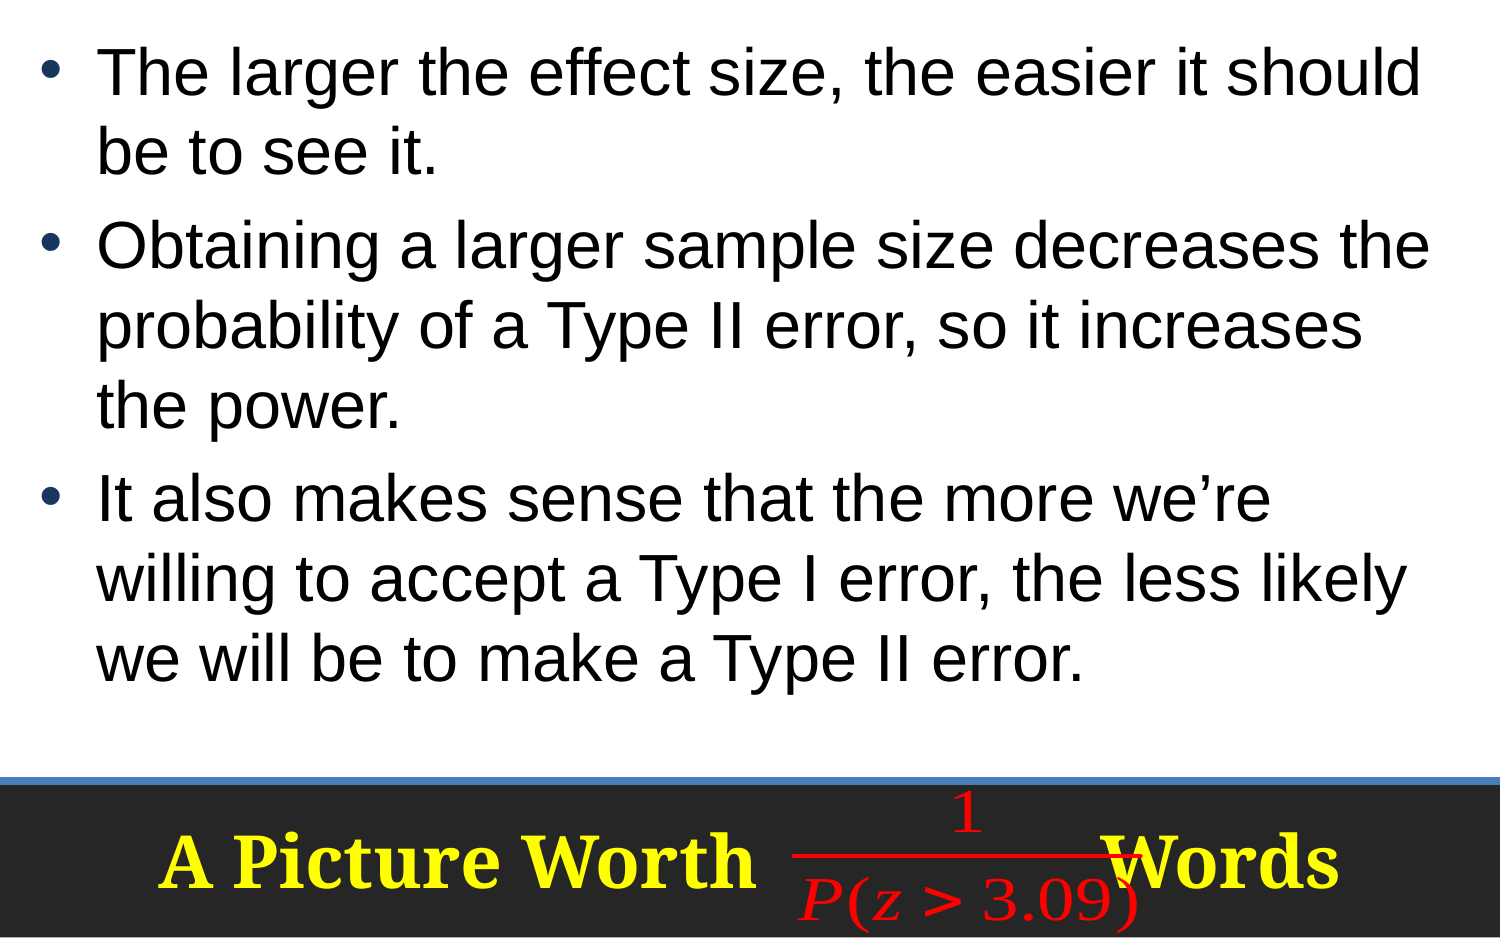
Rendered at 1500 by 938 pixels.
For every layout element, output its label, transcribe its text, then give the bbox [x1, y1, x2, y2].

title A Picture Worth Words [1149, 781, 1463, 938]
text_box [787, 780, 1149, 938]
title A Picture Worth Words [37, 781, 785, 938]
list The larger the effect size, the easier it should be to see it. Obtaining a larger sample size decreases the probability of a Type II error, so it increases the power. It also makes sense that the more we’re willing to accept a Type I error, the less likely we will be to make a Type II error. [24, 20, 1475, 761]
